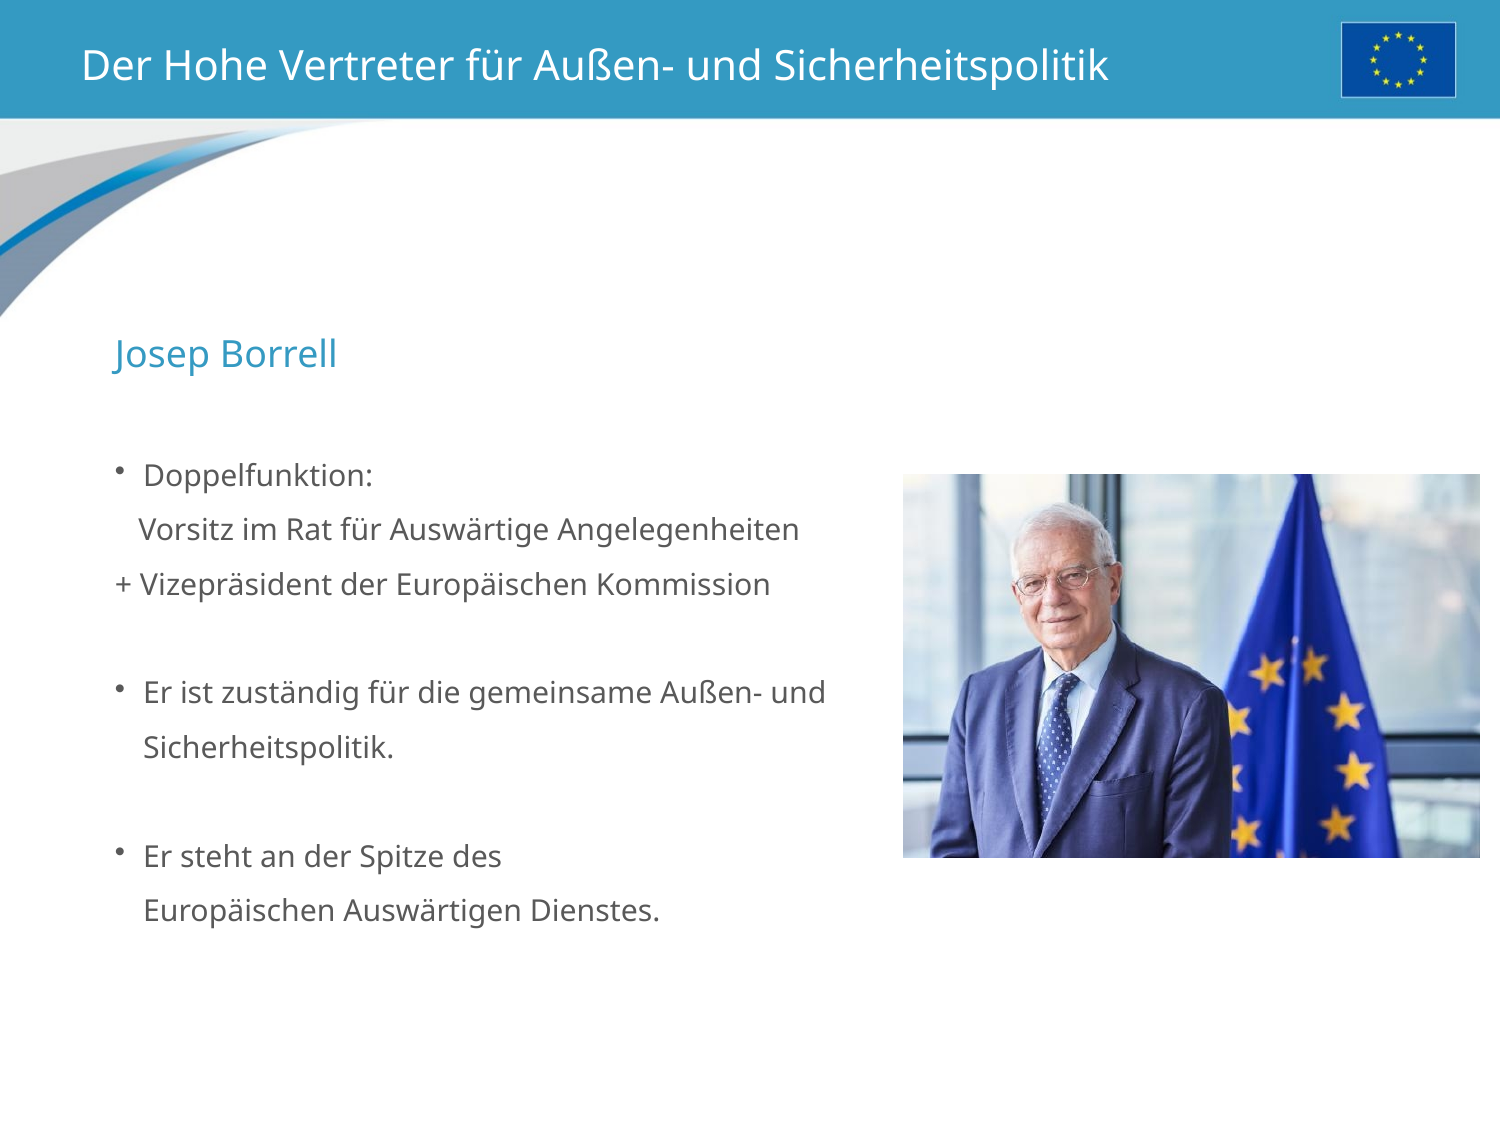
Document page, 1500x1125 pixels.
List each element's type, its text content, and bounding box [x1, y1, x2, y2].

text_box Doppelfunktion: Vorsitz im Rat für Auswärtige Angelegenheiten + Vizepräsident der Europäischen Kommission Er ist zuständig für die gemeinsame Außen- und Sicherheitspolitik. Er steht an der Spitze des Europäischen Auswärtigen Dienstes. [100, 430, 877, 935]
text_box Der Hohe Vertreter für Außen- und Sicherheitspolitik [65, 31, 1125, 96]
picture [0, 0, 1500, 1125]
text_box Josep Borrell [100, 322, 933, 383]
